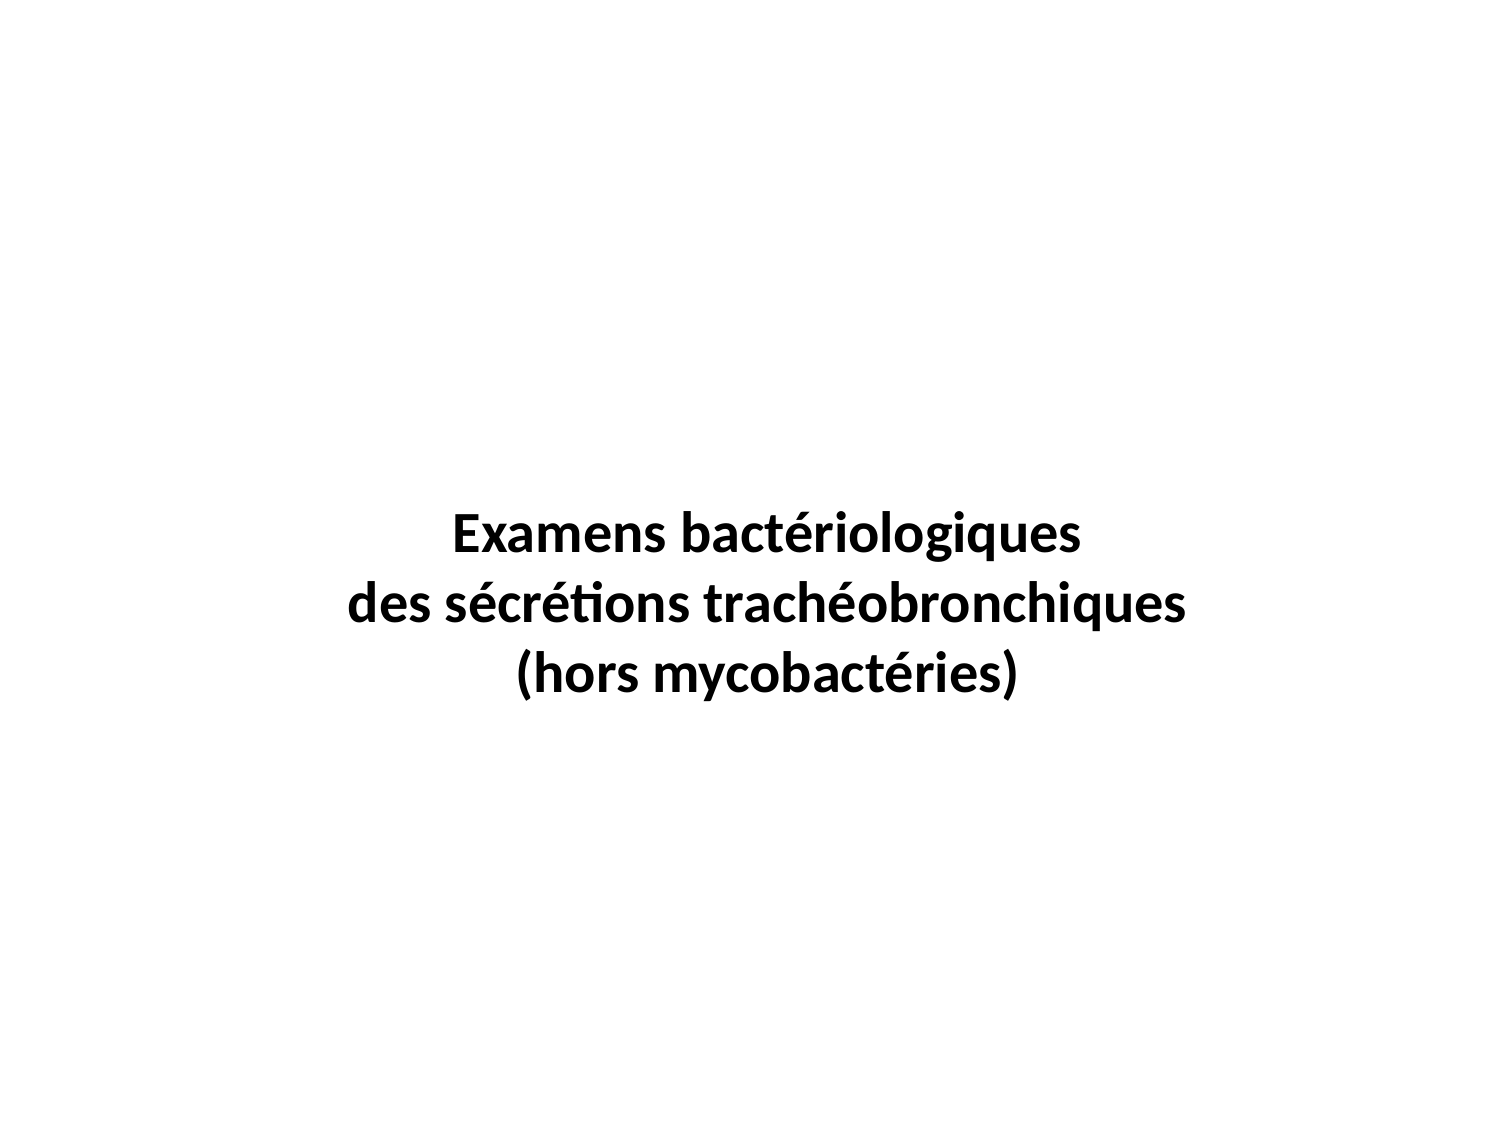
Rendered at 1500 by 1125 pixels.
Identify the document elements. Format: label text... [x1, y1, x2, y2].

text_box Examens bactériologiques des sécrétions trachéobronchiques (hors mycobactéries) [140, 486, 1395, 712]
